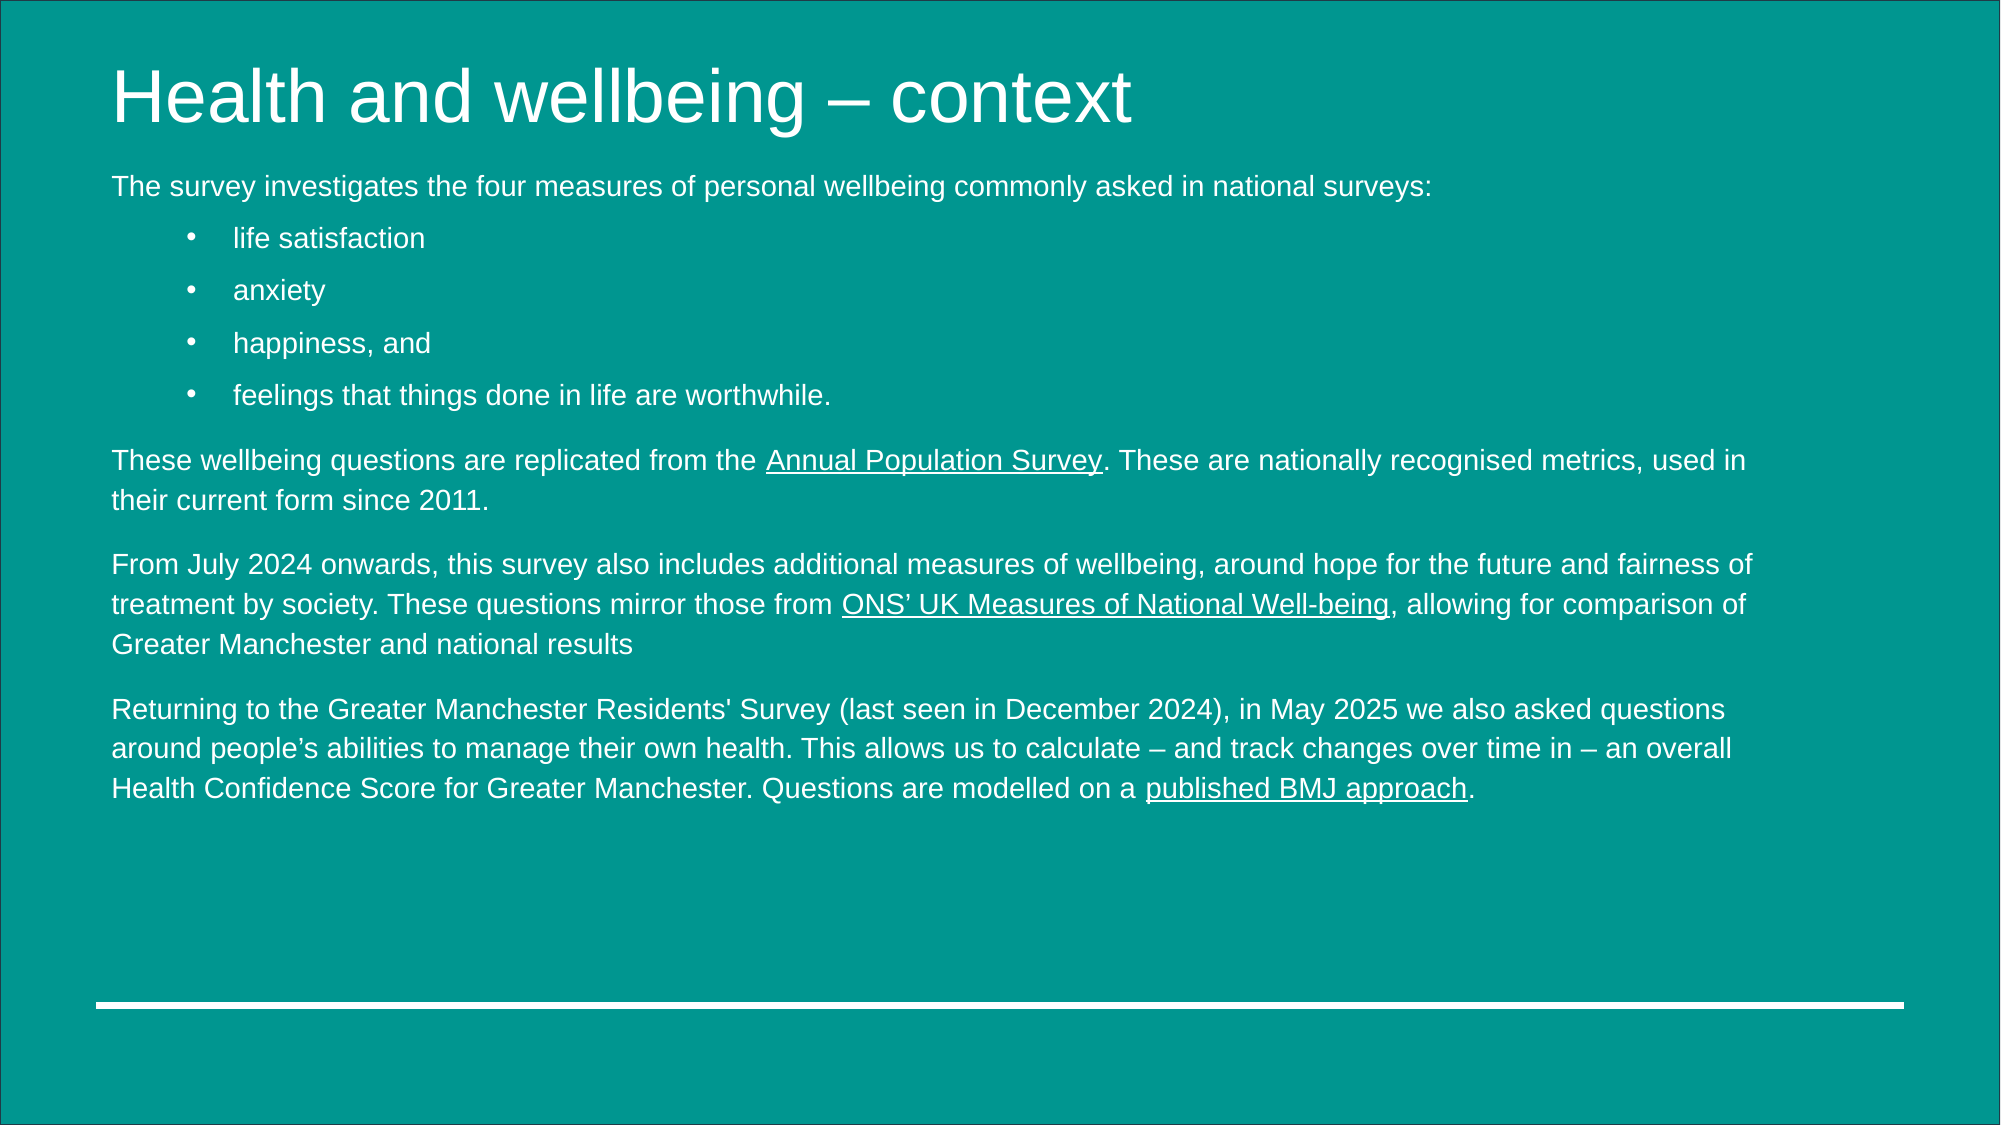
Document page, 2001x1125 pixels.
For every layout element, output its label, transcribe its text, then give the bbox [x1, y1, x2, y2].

title Health and wellbeing – context [96, 40, 1822, 154]
text_box The survey investigates the four measures of personal wellbeing commonly asked in national surveys: life satisfaction anxiety happiness, and feelings that things done in life are worthwhile. These wellbeing questions are replicated from the Annual Population Survey. These are nationally recognised metrics, used in their current form since 2011. From July 2024 onwards, this survey also includes additional measures of wellbeing, around hope for the future and fairness of treatment by society. These questions mirror those from ONS’ UK Measures of National Well-being, allowing for comparison of Greater Manchester and national results Returning to the Greater Manchester Residents' Survey (last seen in December 2024), in May 2025 we also asked questions around people’s abilities to manage their own health. This allows us to calculate – and track changes over time in – an overall Health Confidence Score for Greater Manchester. Questions are modelled on a published BMJ approach. [96, 154, 1822, 877]
